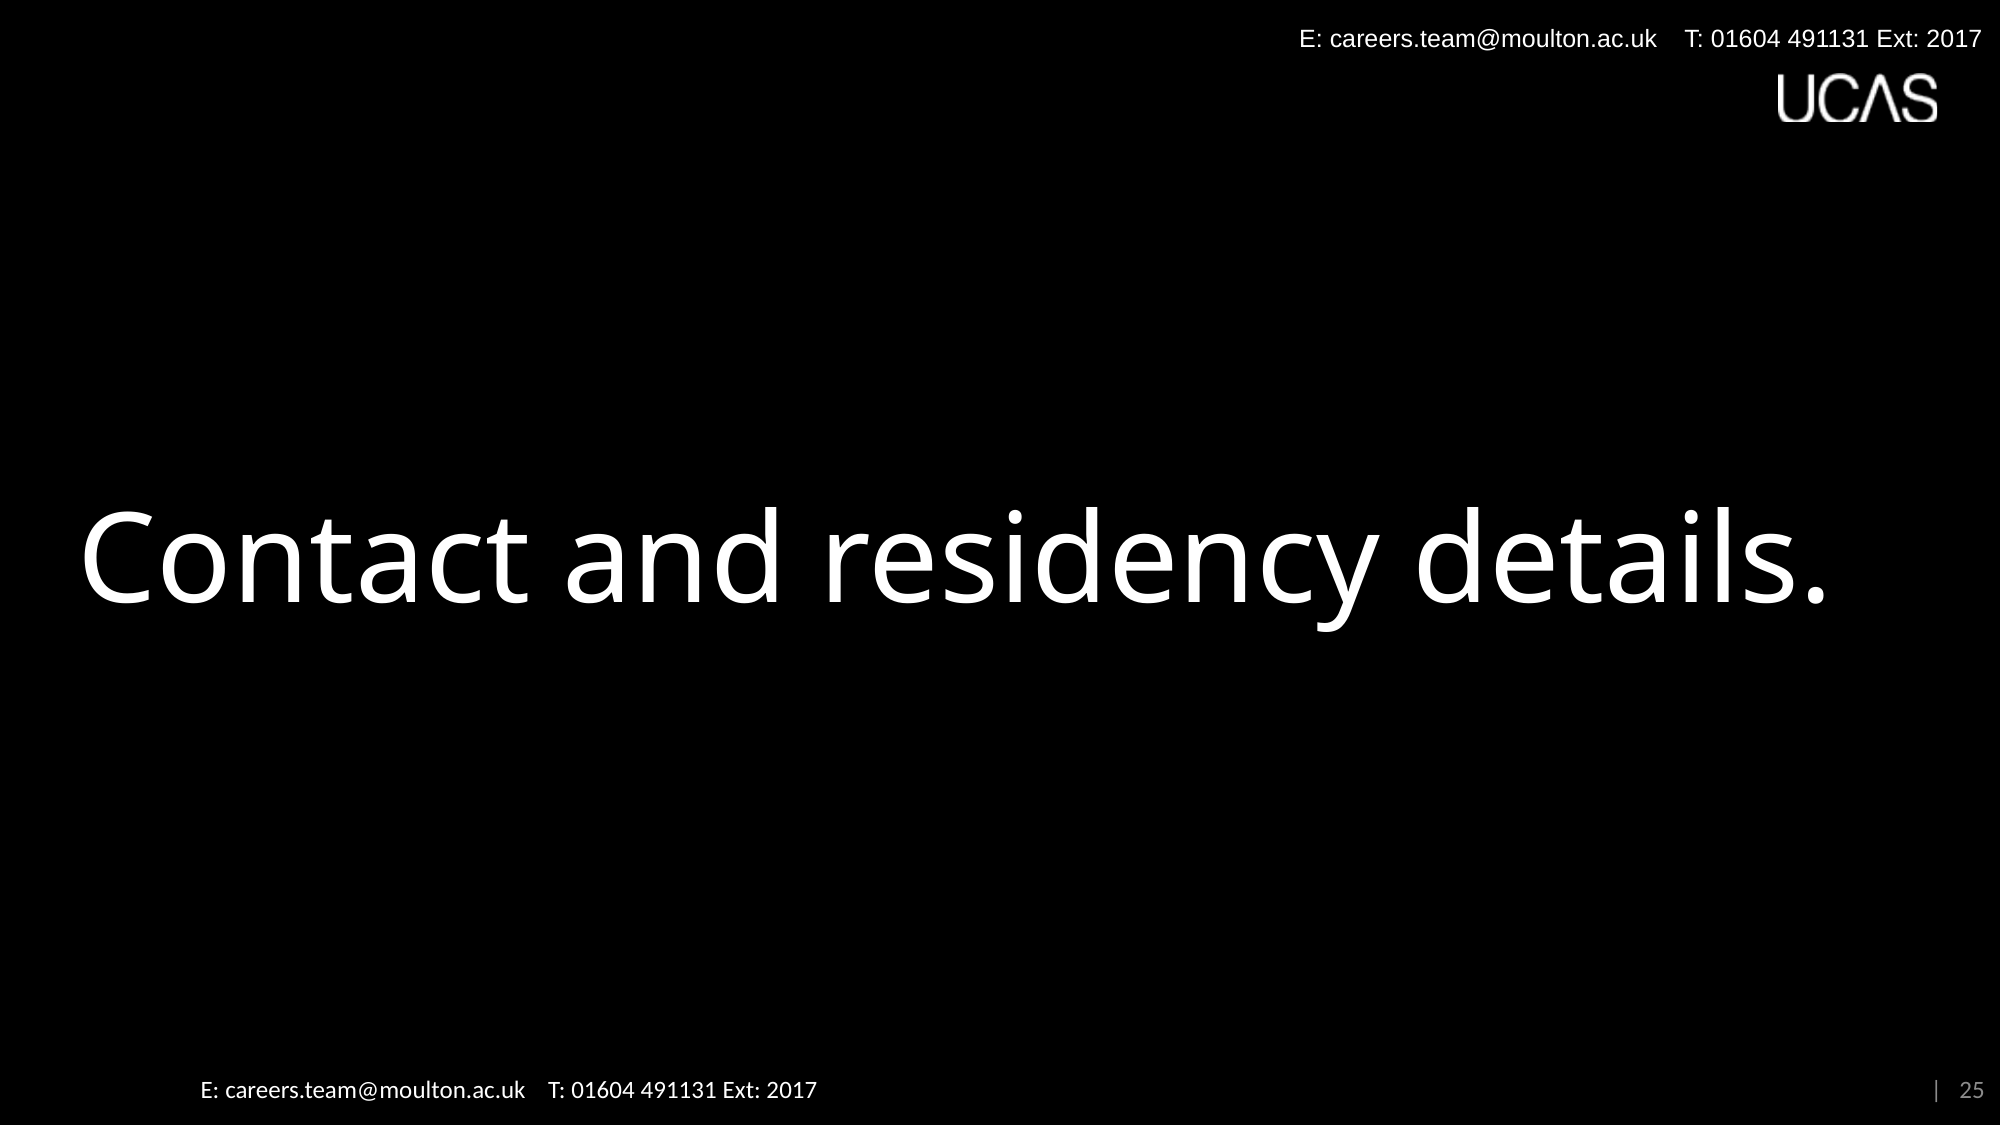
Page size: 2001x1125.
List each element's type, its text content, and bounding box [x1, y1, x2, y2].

slide_number | 25 [1879, 1064, 2000, 1114]
text_box E: careers.team@moulton.ac.uk T: 01604 491131 Ext: 2017 [1277, 12, 2000, 63]
footer E: careers.team@moulton.ac.uk T: 01604 491131 Ext: 2017 [19, 1064, 1000, 1114]
title Contact and residency details. [62, 280, 1862, 637]
